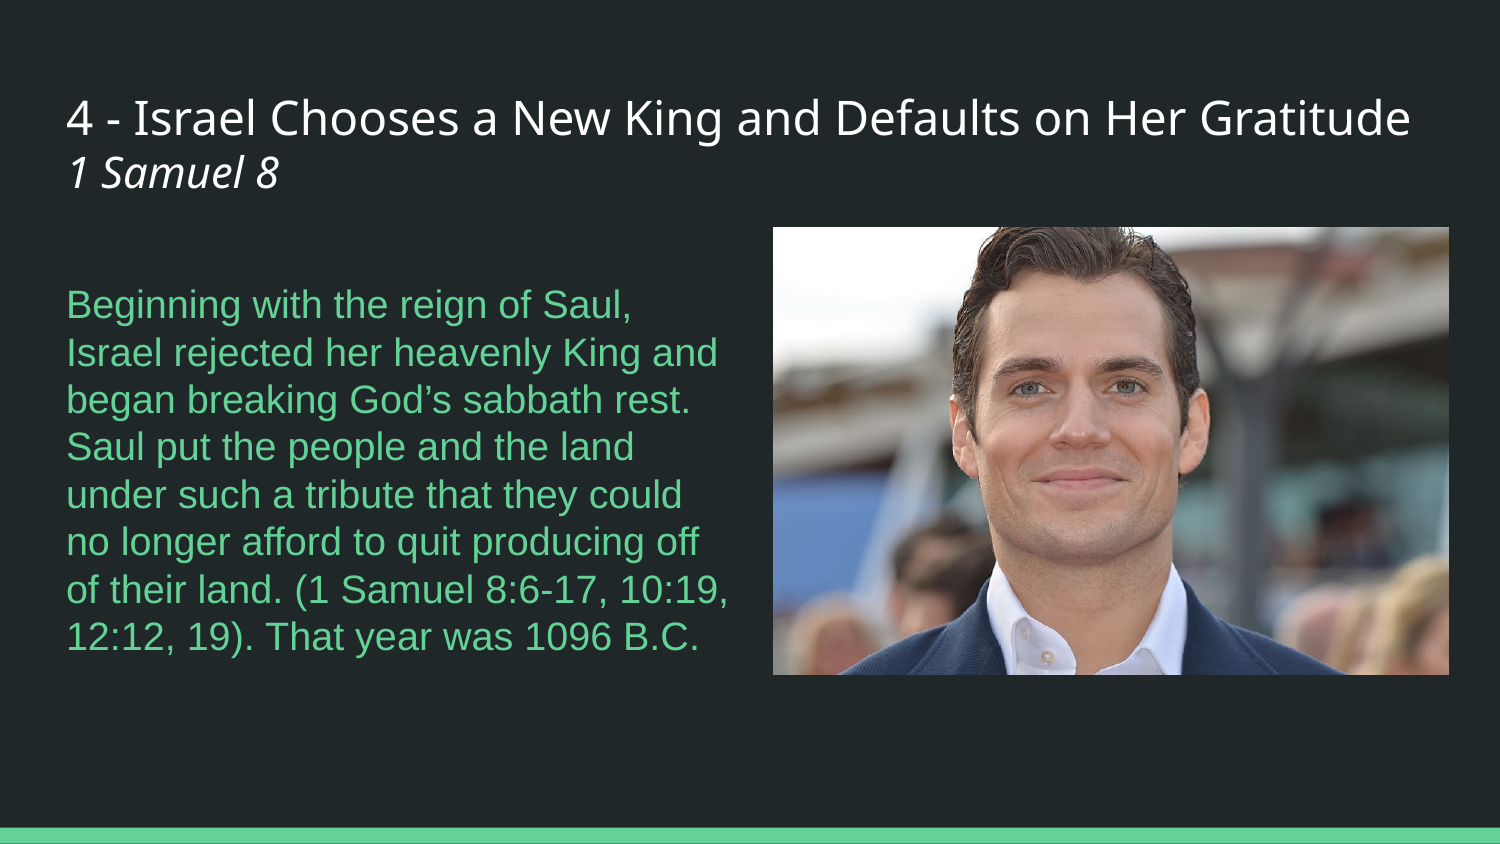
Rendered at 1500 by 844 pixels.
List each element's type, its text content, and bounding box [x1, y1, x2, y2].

title 4 - Israel Chooses a New King and Defaults on Her Gratitude 1 Samuel 8 [51, 72, 1449, 228]
picture [773, 226, 1450, 675]
list Beginning with the reign of Saul, Israel rejected her heavenly King and began breaking God’s sabbath rest. Saul put the people and the land under such a tribute that they could no longer afford to quit producing off of their land. (1 Samuel 8:6-17, 10:19, 12:12, 19). That year was 1096 B.C. [51, 263, 750, 750]
